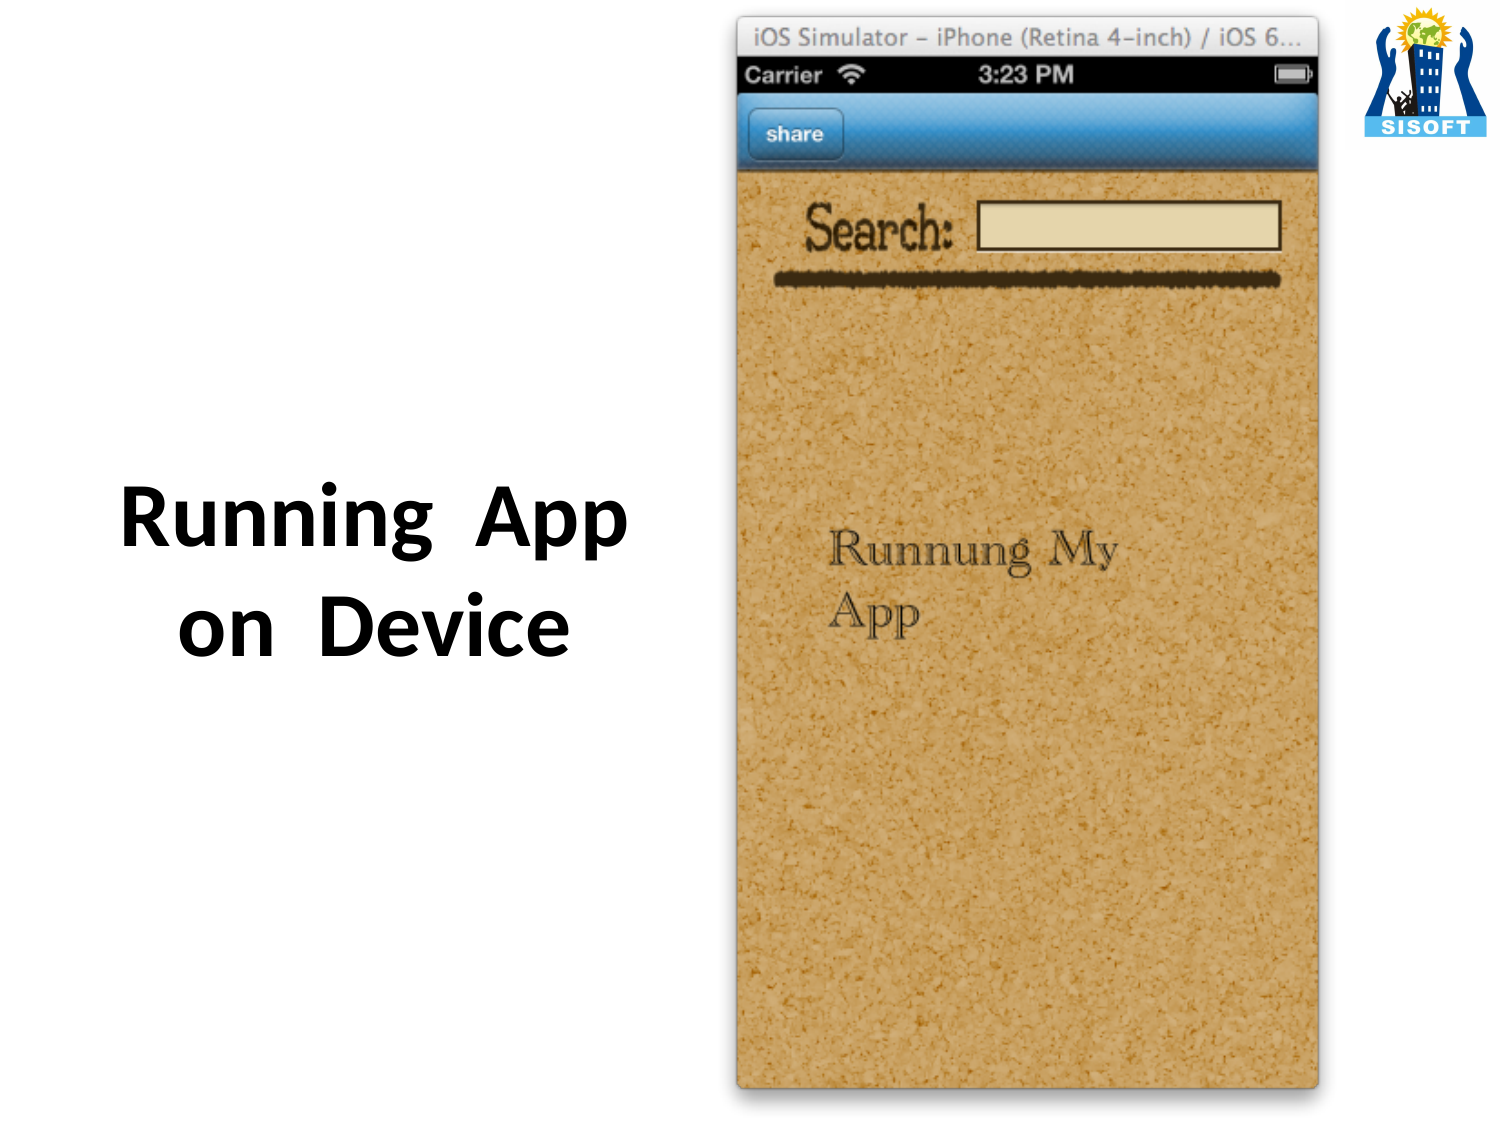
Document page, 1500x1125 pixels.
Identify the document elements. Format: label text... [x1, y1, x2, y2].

picture [712, 0, 1500, 1125]
title Running App on Device [75, 129, 675, 1000]
